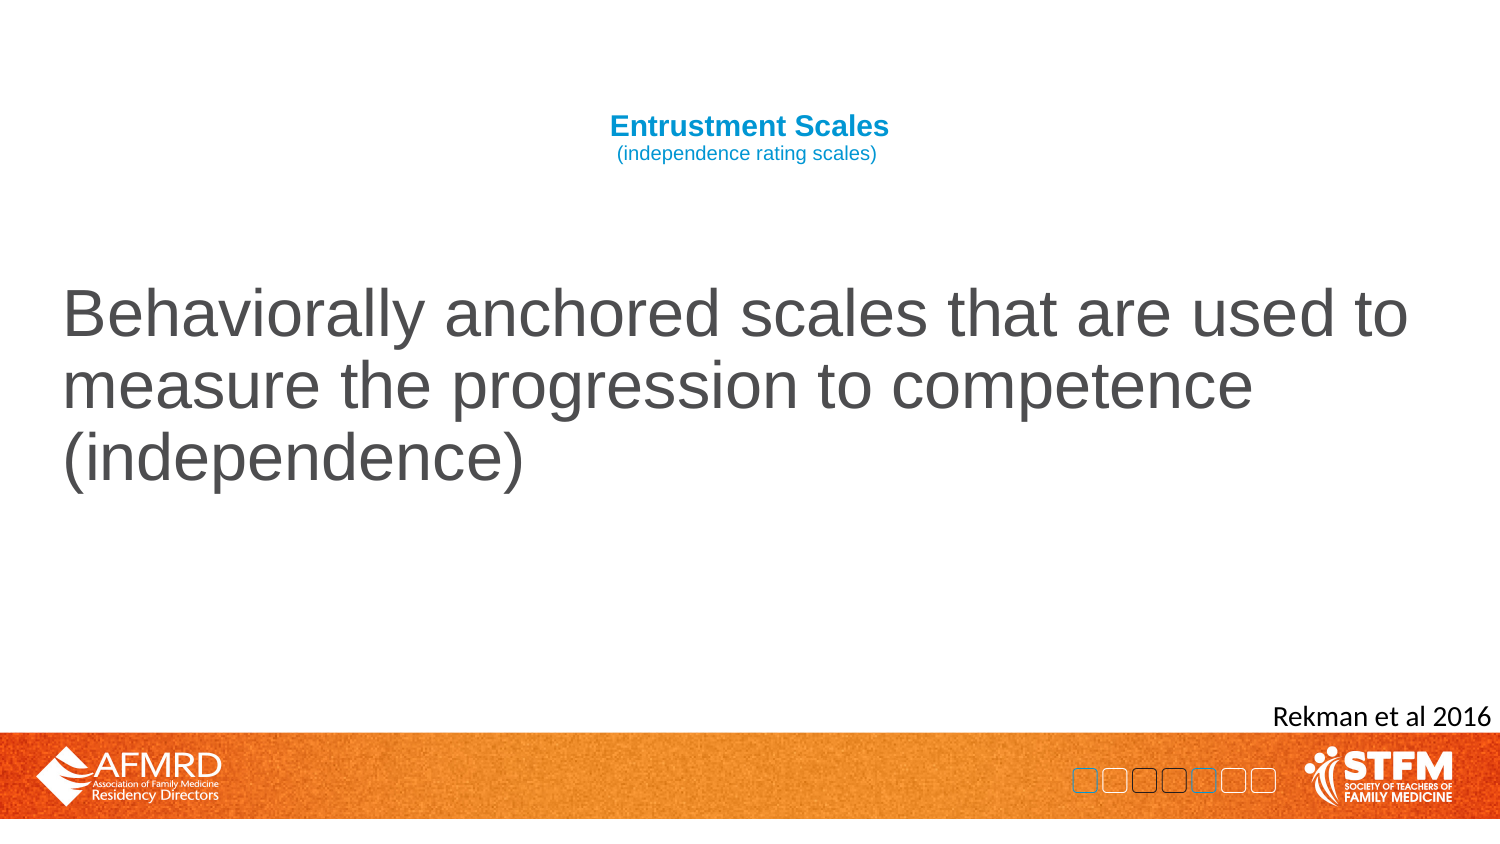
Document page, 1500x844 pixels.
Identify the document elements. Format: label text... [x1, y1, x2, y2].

title Entrustment Scales (independence rating scales) [26, 102, 1474, 205]
picture [0, 0, 1500, 844]
list Behaviorally anchored scales that are used to measure the progression to competence (independence) [48, 271, 1449, 691]
text_box Rekman et al 2016 [1258, 690, 1500, 740]
